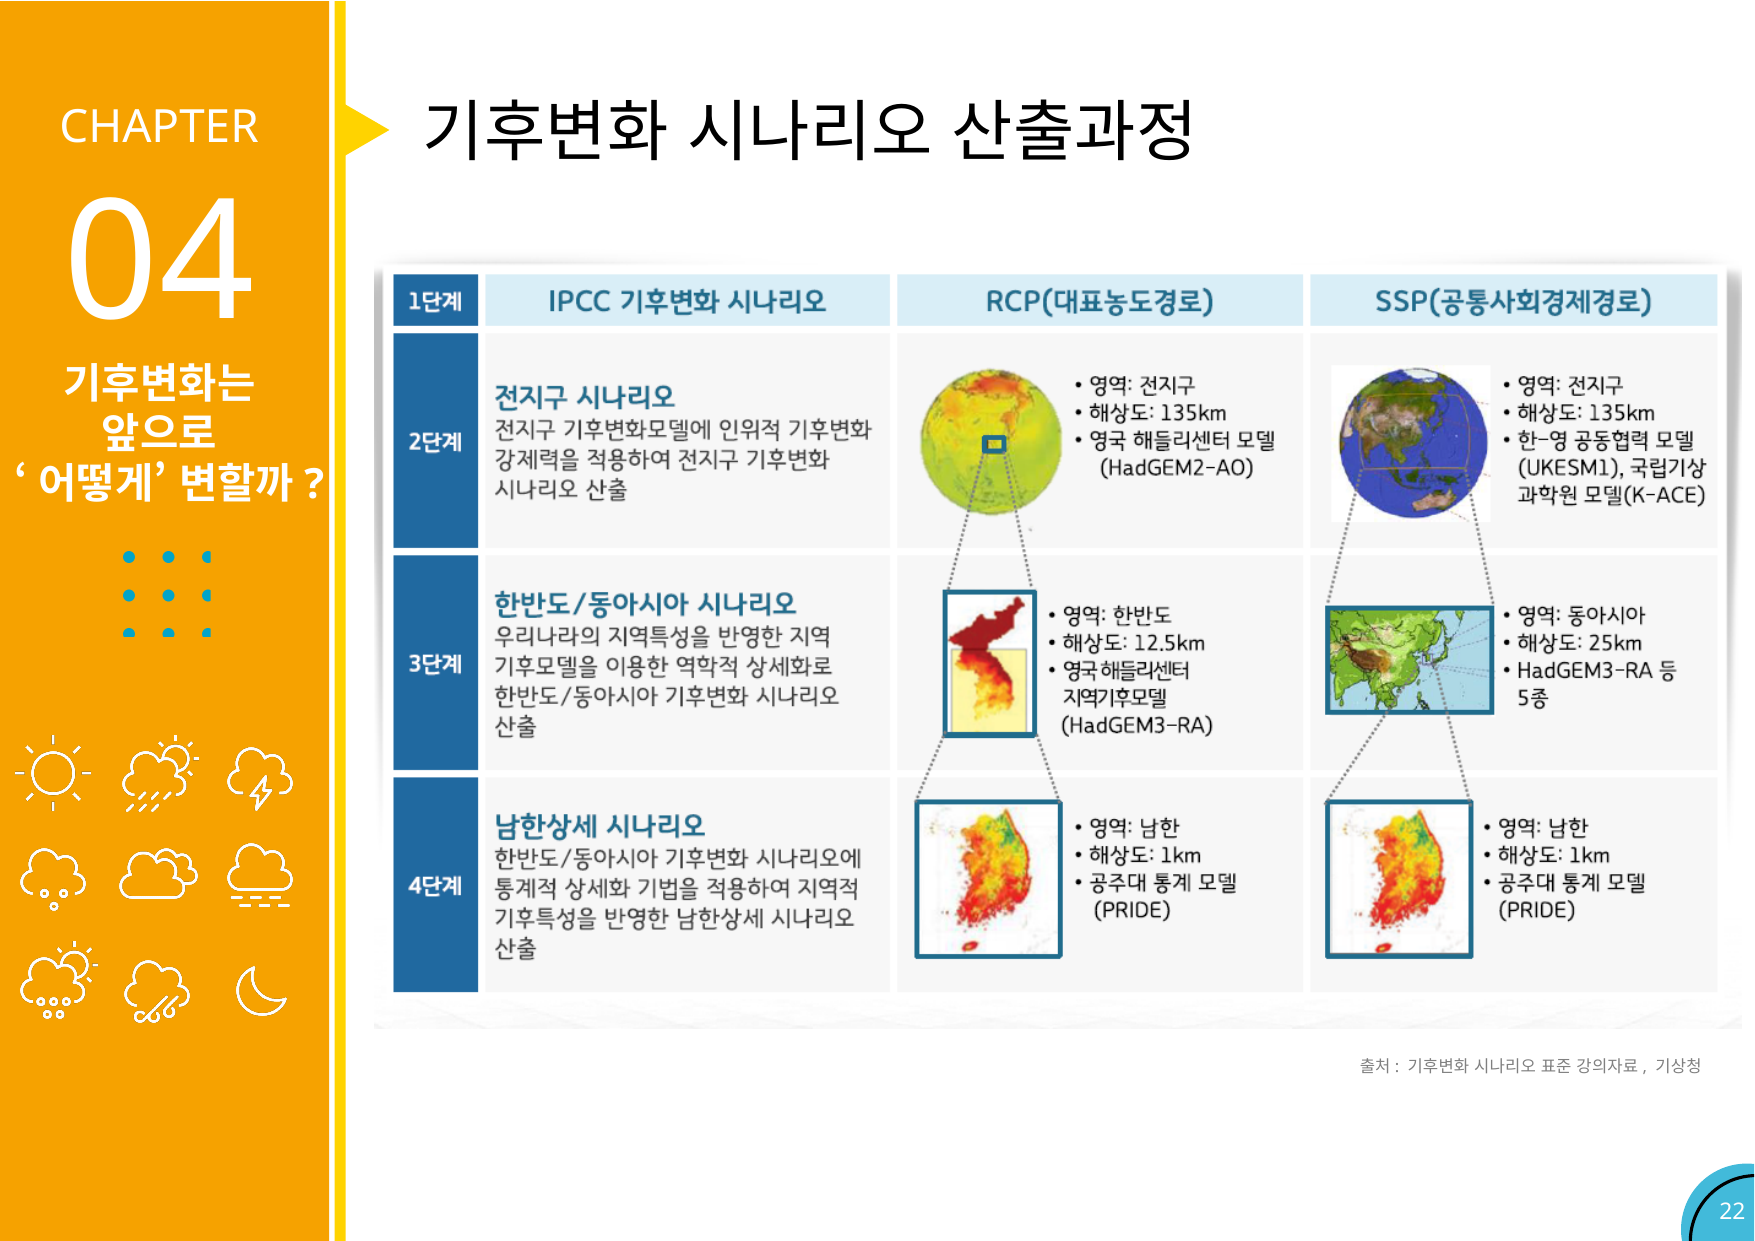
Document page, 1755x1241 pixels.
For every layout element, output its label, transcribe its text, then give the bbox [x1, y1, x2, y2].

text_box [0, 0, 390, 1241]
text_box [1680, 1163, 1755, 1241]
text_box 출처: 기후변화 시나리오 표준 강의자료, 기상청 [1345, 1048, 1755, 1084]
text_box 기후변화 시나리오 산출과정 [408, 81, 1686, 176]
picture [374, 245, 1742, 1029]
